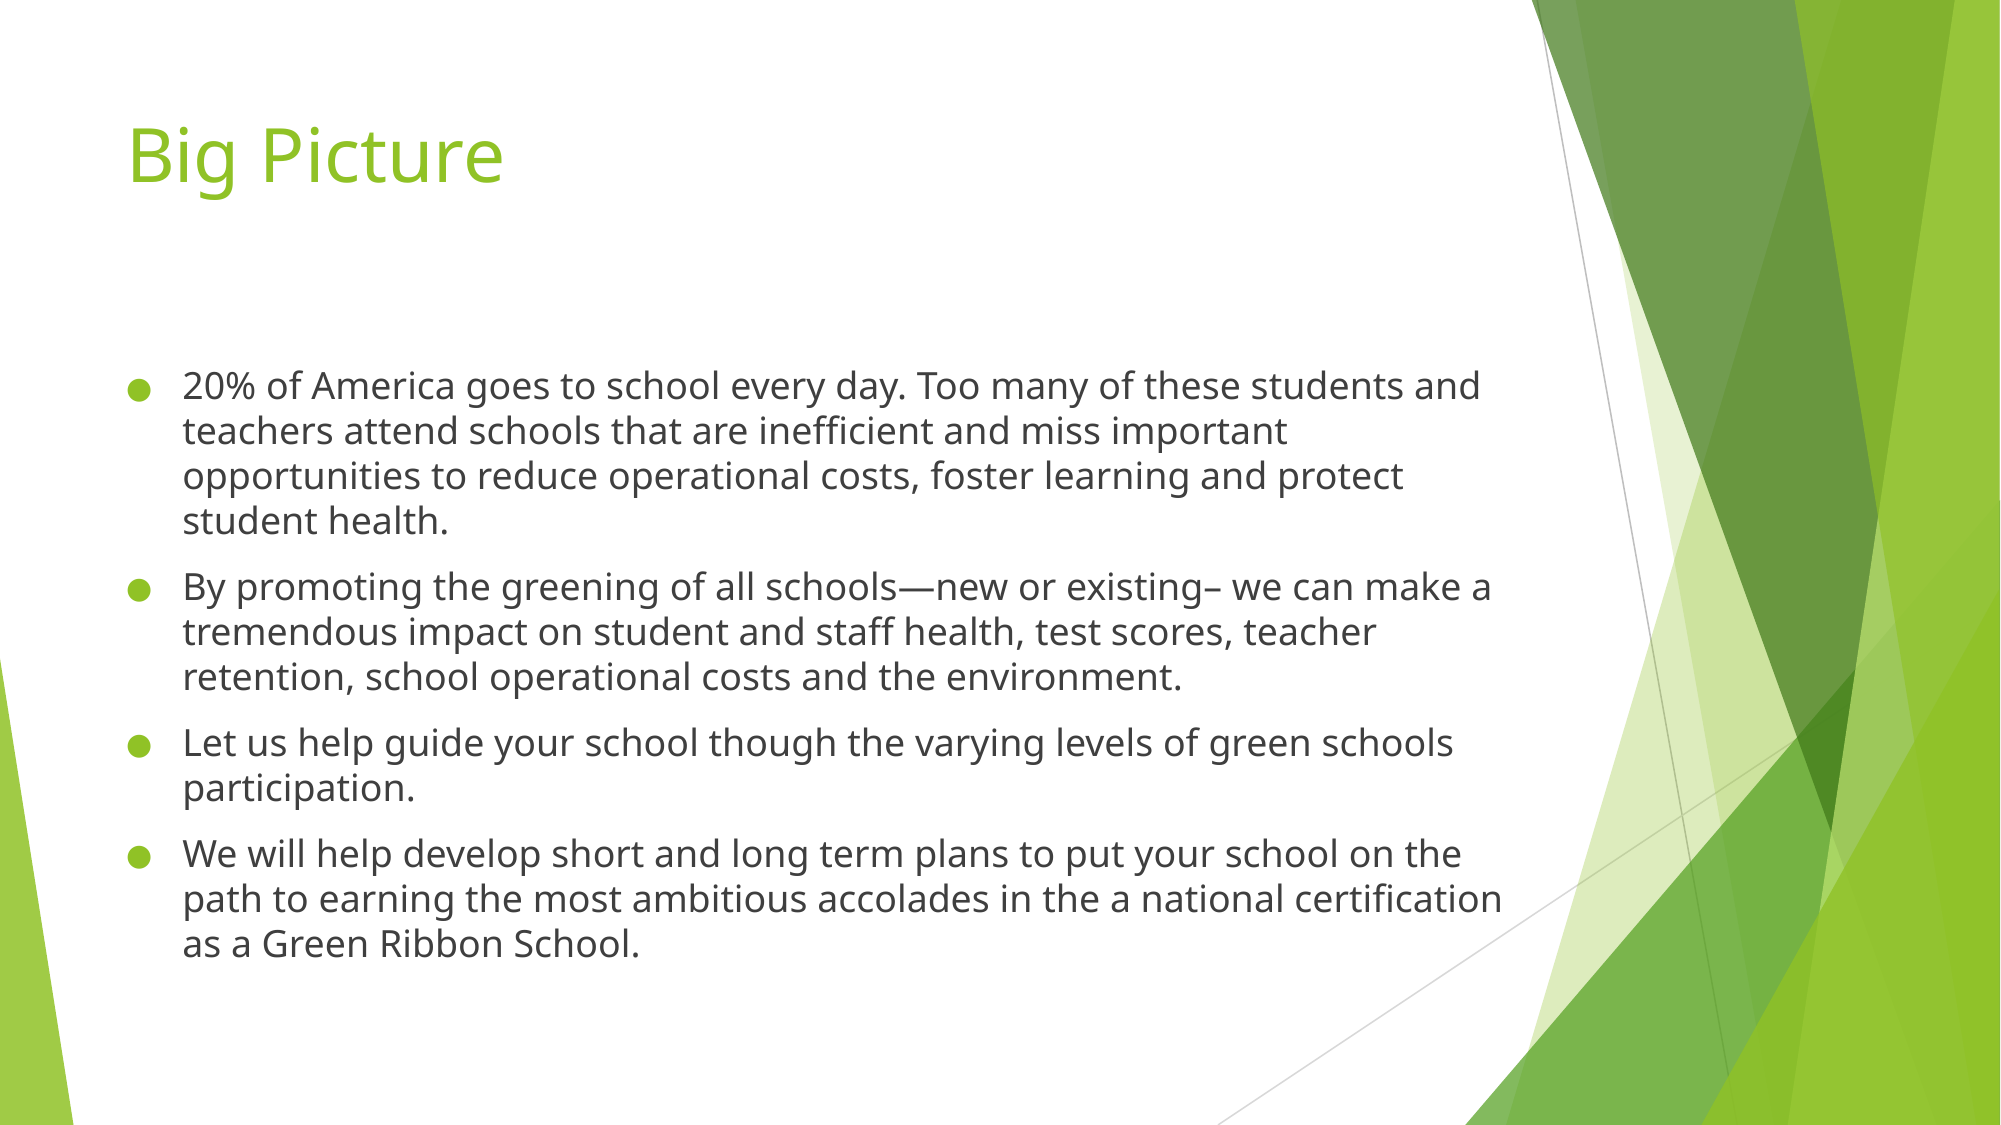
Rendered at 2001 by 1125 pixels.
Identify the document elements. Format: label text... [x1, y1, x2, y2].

title Big Picture [111, 99, 1522, 317]
list 20% of America goes to school every day. Too many of these students and teachers attend schools that are inefficient and miss important opportunities to reduce operational costs, foster learning and protect student health. By promoting the greening of all schools—new or existing– we can make a tremendous impact on student and staff health, test scores, teacher retention, school operational costs and the environment. Let us help guide your school though the varying levels of green schools participation. We will help develop short and long term plans to put your school on the path to earning the most ambitious accolades in the a national certification as a Green Ribbon School. [111, 354, 1522, 992]
